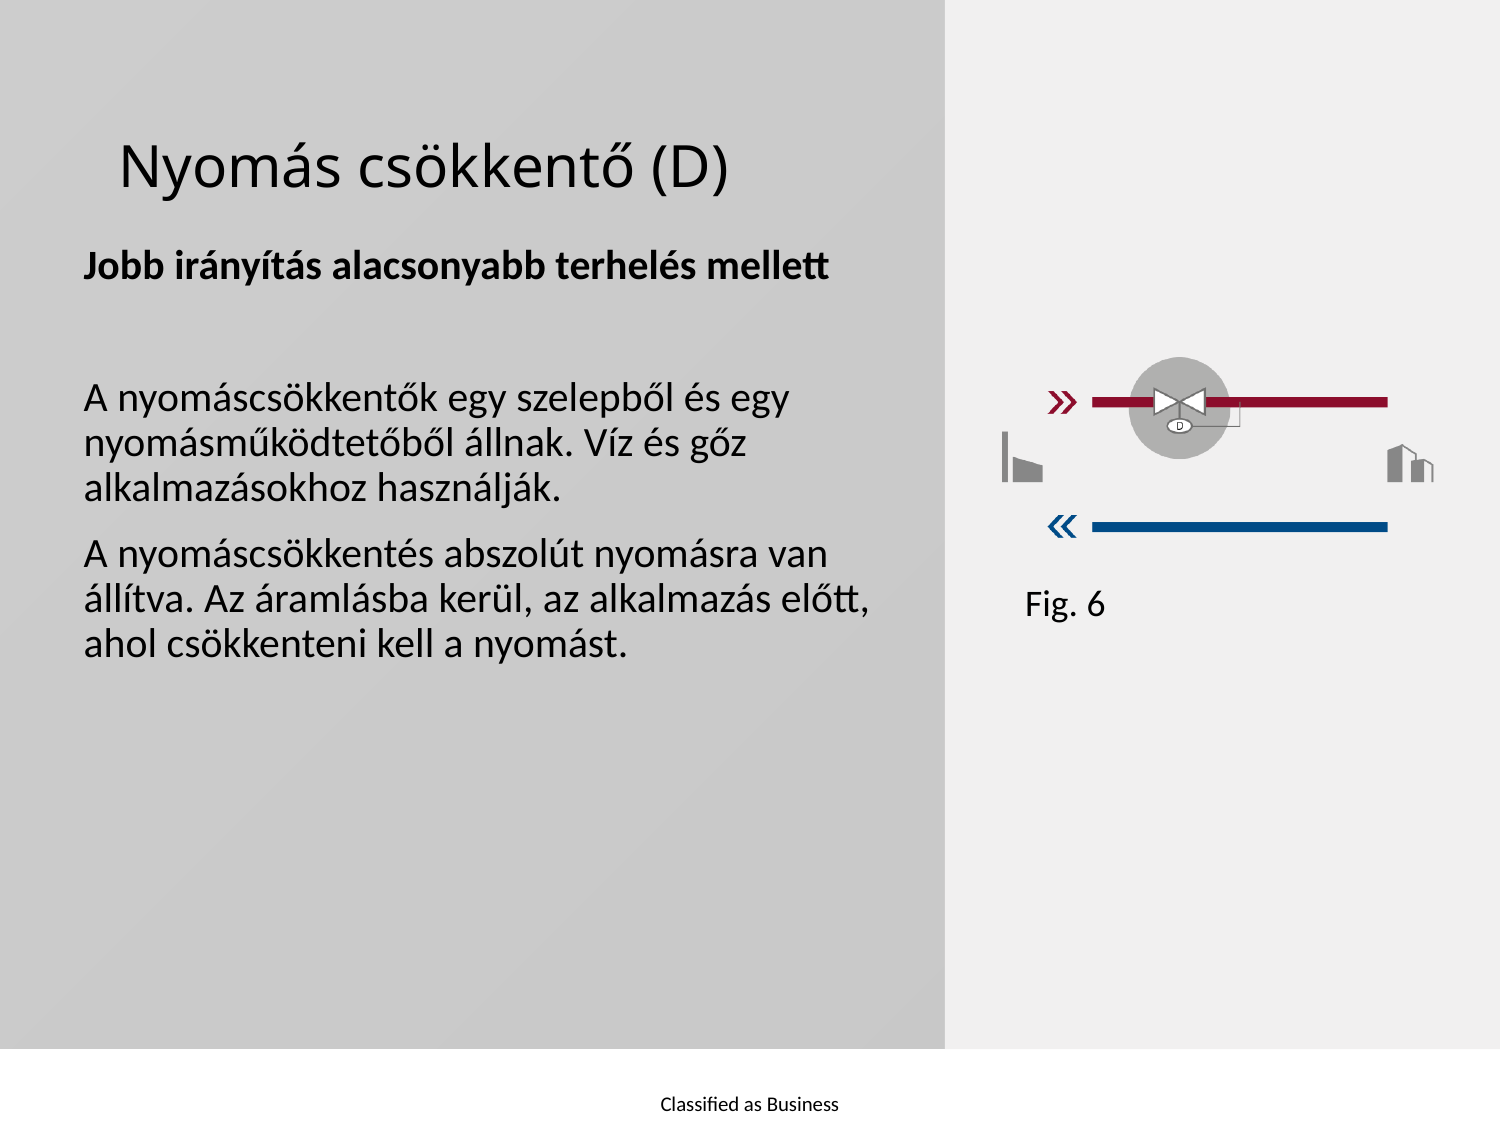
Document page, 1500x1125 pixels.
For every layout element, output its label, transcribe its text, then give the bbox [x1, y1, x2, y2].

text_box [944, 0, 1500, 1050]
list Jobb irányítás alacsonyabb terhelés mellett A nyomáscsökkentők egy szelepből és egy nyomásműködtetőből állnak. Víz és gőz alkalmazásokhoz használják. A nyomáscsökkentés abszolút nyomásra van állítva. Az áramlásba kerül, az alkalmazás előtt, ahol csökkenteni kell a nyomást. [68, 235, 901, 1004]
picture [1002, 357, 1445, 552]
text_box Fig. 6 [1014, 573, 1117, 630]
title Nyomás csökkentő (D) [103, 59, 944, 278]
